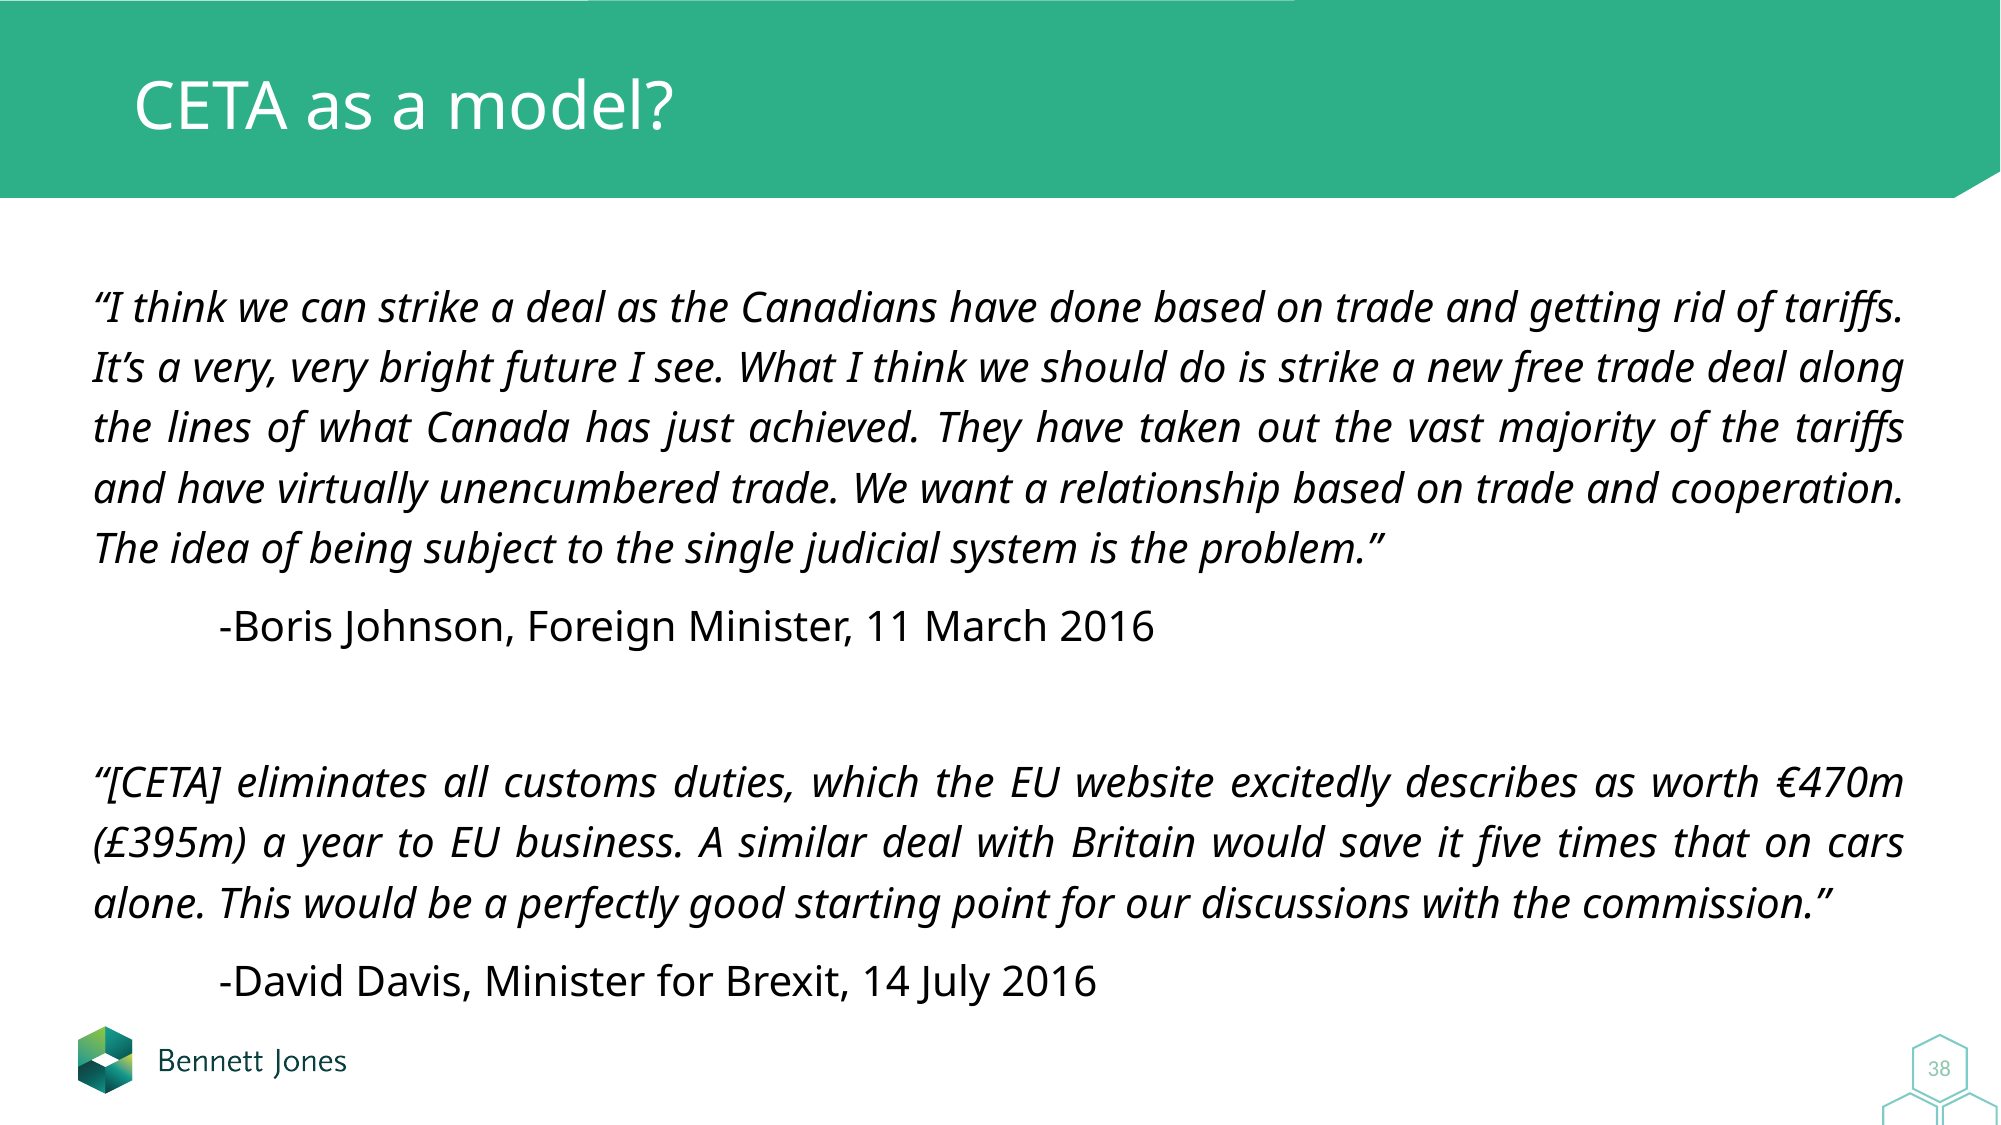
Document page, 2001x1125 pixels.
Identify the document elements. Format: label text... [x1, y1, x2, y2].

picture [78, 1026, 346, 1094]
slide_number 38 [1909, 1042, 1970, 1093]
list “I think we can strike a deal as the Canadians have done based on trade and getting rid of tariffs. It’s a very, very bright future I see. What I think we should do is strike a new free trade deal along the lines of what Canada has just achieved. They have taken out the vast majority of the tariffs and have virtually unencumbered trade. We want a relationship based on trade and cooperation. The idea of being subject to the single judicial system is the problem.” -Boris Johnson, Foreign Minister, 11 March 2016 “[CETA] eliminates all customs duties, which the EU website excitedly describes as worth €470m (£395m) a year to EU business. A similar deal with Britain would save it five times that on cars alone. This would be a perfectly good starting point for our discussions with the commission.” -David Davis, Minister for Brexit, 14 July 2016 [78, 262, 1922, 1013]
title CETA as a model? [118, 27, 1884, 189]
